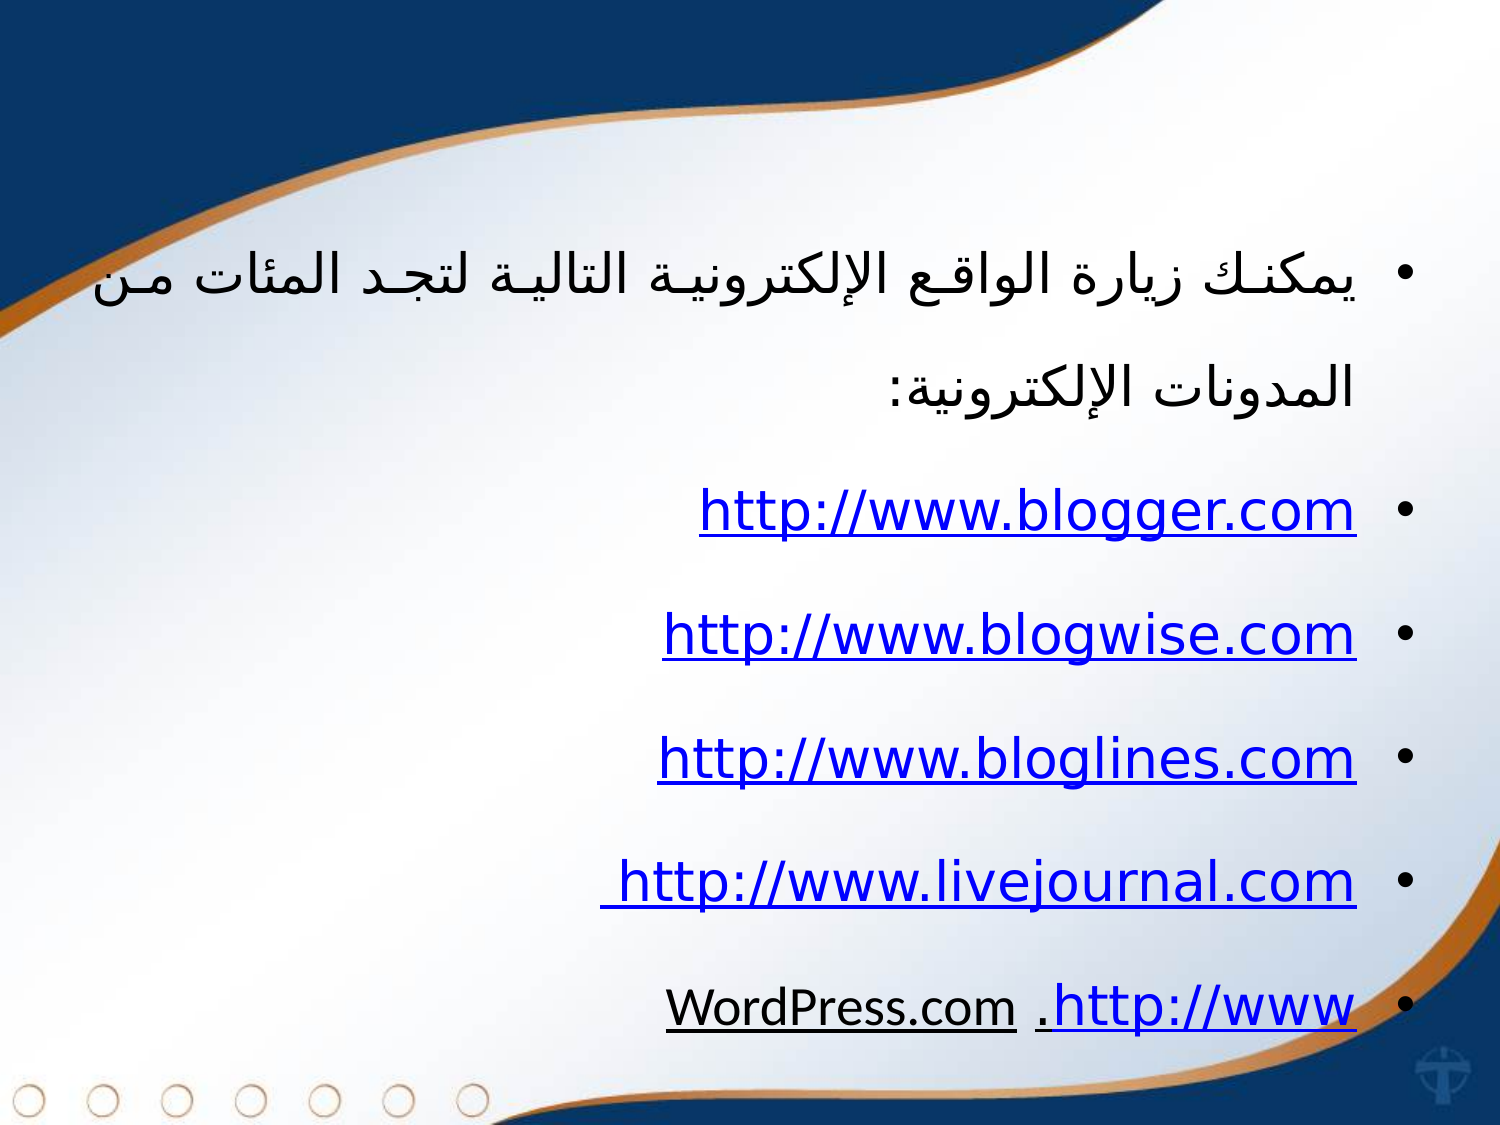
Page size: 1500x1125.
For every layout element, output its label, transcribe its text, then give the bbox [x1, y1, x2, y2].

list يمكنك زيارة الواقع الإلكترونية التالية لتجد المئات من المدونات الإلكترونية: http://www.blogger.com http://www.blogwise.com http://www.bloglines.com http://www.livejournal.com http://www. WordPress.com [76, 184, 1427, 1053]
picture [0, 0, 1500, 1125]
